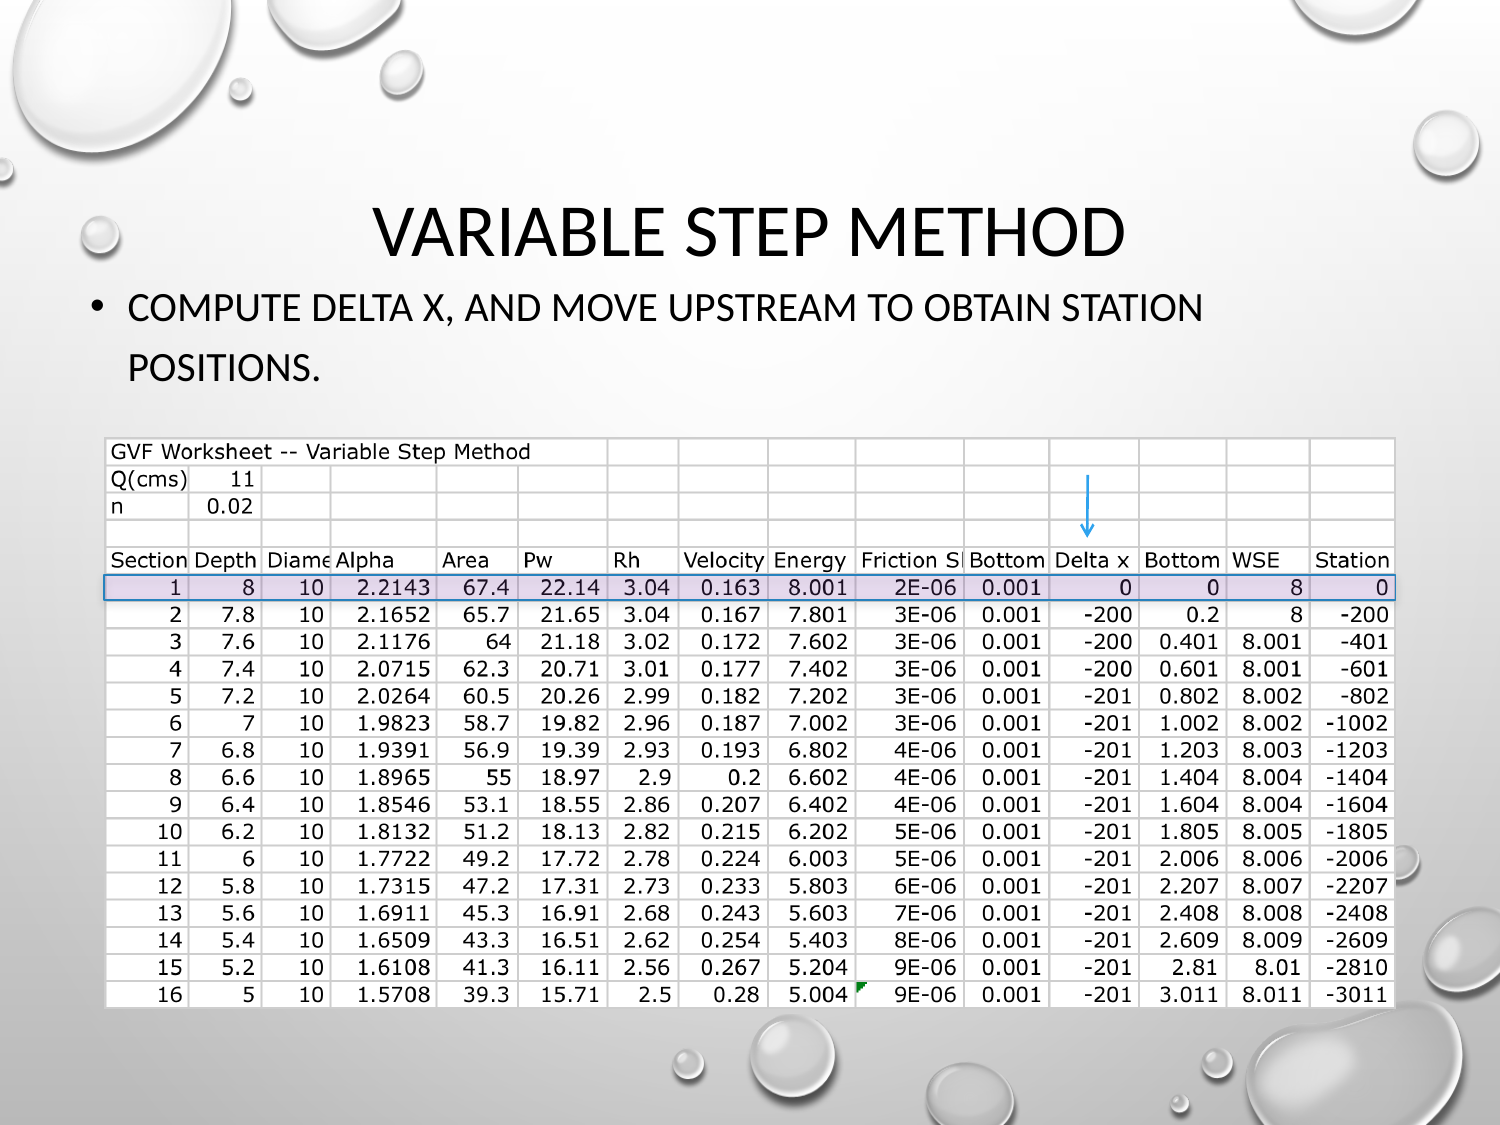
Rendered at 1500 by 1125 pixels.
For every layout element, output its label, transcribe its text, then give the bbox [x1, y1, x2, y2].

list Compute Delta X, and move upstream to obtain station positions. [75, 262, 1325, 1050]
title Variable Step Method [112, 101, 1388, 364]
picture [0, 0, 1500, 1125]
